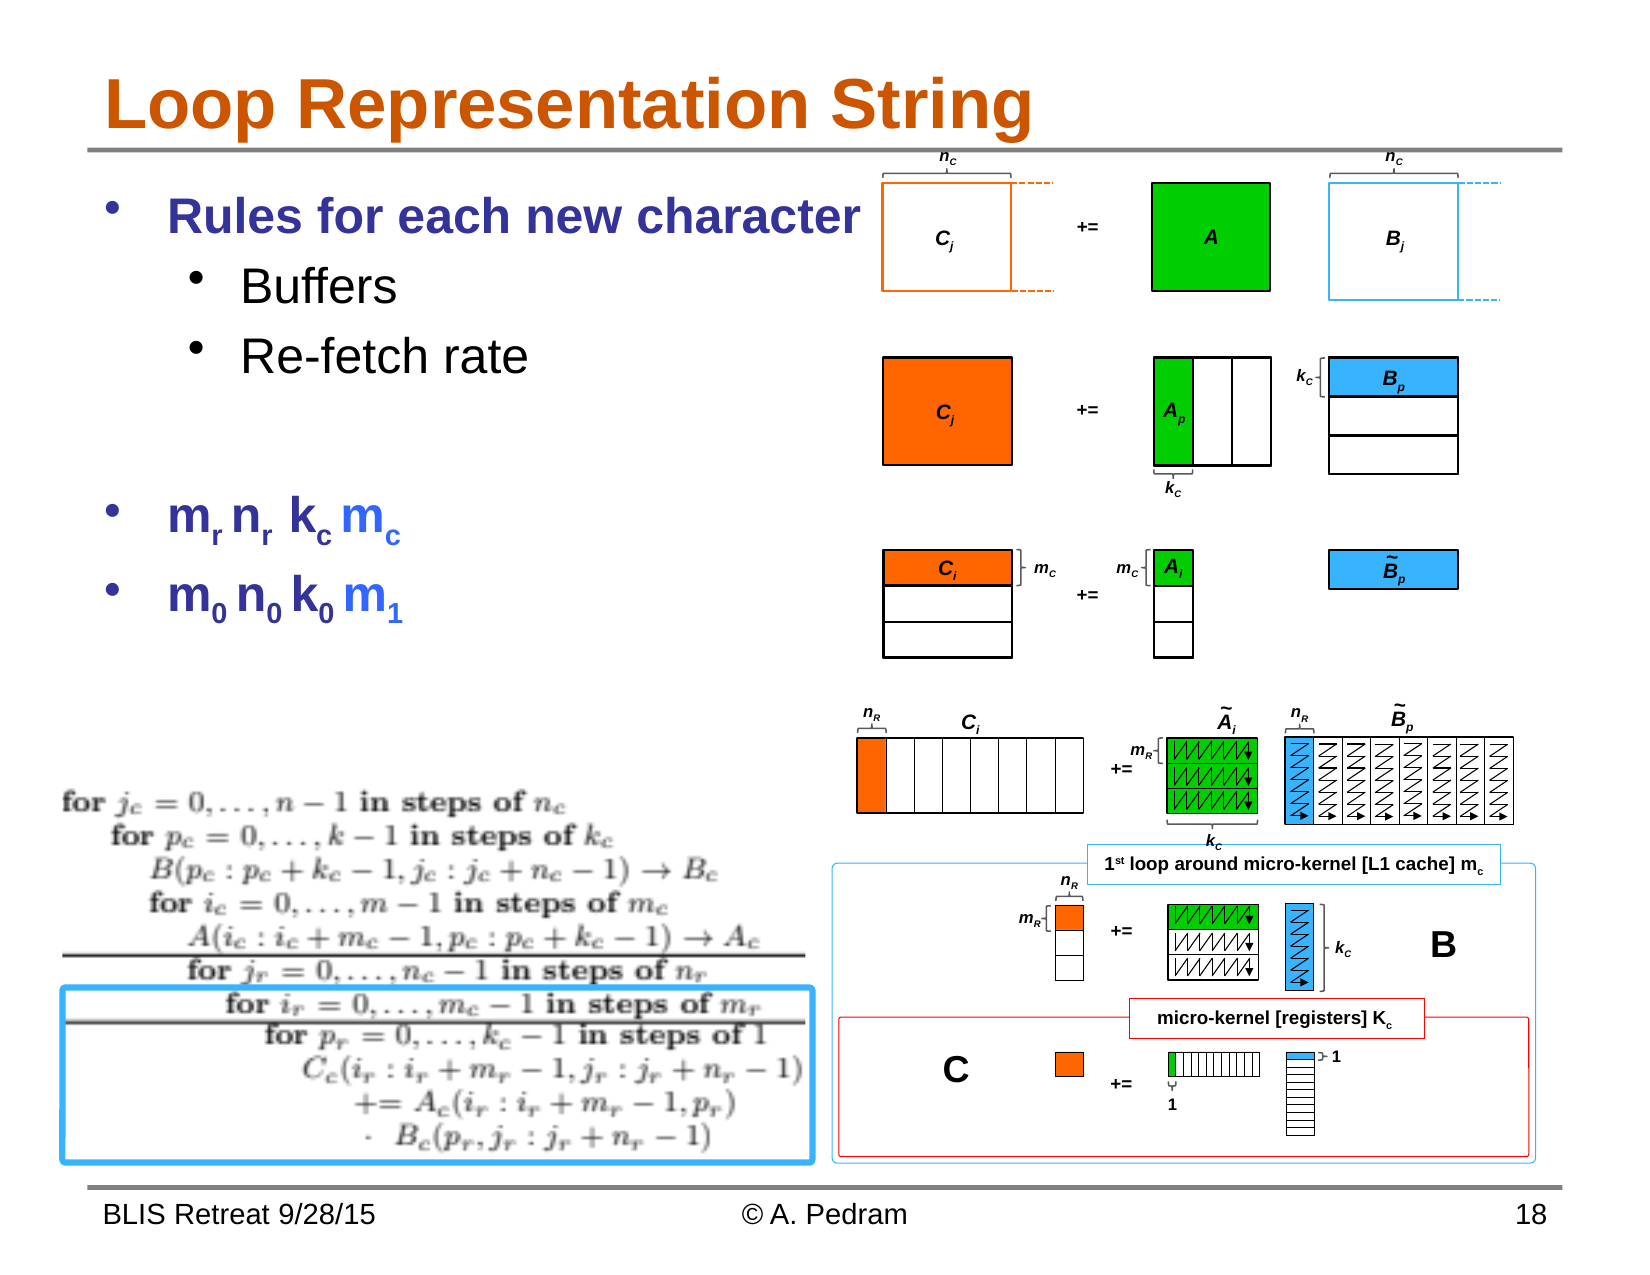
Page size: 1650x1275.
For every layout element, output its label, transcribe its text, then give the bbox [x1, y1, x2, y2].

text_box [60, 985, 815, 1165]
footer © A. Pedram [587, 1187, 1063, 1266]
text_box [1173, 791, 1249, 811]
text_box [1285, 1059, 1315, 1136]
text_box [1053, 736, 1085, 815]
text_box [1152, 454, 1191, 468]
text_box [940, 736, 968, 815]
text_box [1153, 737, 1163, 765]
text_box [1201, 687, 1252, 742]
text_box [1230, 454, 1273, 468]
text_box Ai [1149, 545, 1198, 589]
list Rules for each new character Buffers Re-fetch rate mr nr kc mc m0 n0 k0 m1 [87, 174, 1563, 454]
text_box [1166, 821, 1189, 825]
text_box [881, 619, 1015, 660]
title Loop Representation String [87, 50, 1563, 150]
text_box [1327, 454, 1460, 476]
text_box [1174, 932, 1250, 952]
text_box Ci [946, 700, 995, 745]
text_box [1284, 723, 1315, 734]
text_box nR [847, 693, 896, 731]
text_box [1413, 548, 1460, 591]
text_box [1167, 737, 1195, 814]
text_box nC [1369, 137, 1419, 174]
text_box [881, 454, 1014, 467]
slide_number 18 [1175, 1187, 1563, 1266]
text_box [1316, 735, 1340, 742]
text_box Bp [1367, 549, 1422, 594]
text_box [1454, 735, 1482, 742]
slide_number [87, 1187, 475, 1266]
text_box [1171, 908, 1252, 932]
text_box nC [923, 137, 973, 174]
text_box [1283, 735, 1316, 826]
text_box [1434, 735, 1454, 742]
text_box [884, 736, 912, 815]
text_box [881, 547, 923, 583]
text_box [1174, 905, 1250, 925]
picture [62, 787, 806, 1154]
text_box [1374, 684, 1430, 739]
text_box [1340, 735, 1369, 742]
text_box [1327, 548, 1371, 591]
text_box [856, 723, 887, 733]
text_box kC [1189, 823, 1239, 842]
text_box mR [1112, 731, 1171, 770]
text_box nR [1275, 693, 1324, 732]
text_box [1025, 736, 1053, 815]
text_box [1191, 454, 1230, 468]
text_box += [1095, 749, 1148, 787]
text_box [1252, 737, 1258, 814]
text_box [912, 736, 940, 815]
text_box += [1061, 575, 1114, 613]
text_box [996, 736, 1025, 815]
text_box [1173, 741, 1249, 761]
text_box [1174, 957, 1250, 977]
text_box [831, 844, 1536, 1164]
text_box [1239, 821, 1259, 825]
text_box [856, 736, 884, 815]
text_box [1482, 735, 1515, 826]
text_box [1173, 767, 1249, 787]
text_box [972, 547, 1015, 583]
text_box [881, 583, 1015, 619]
text_box mC [1016, 549, 1074, 588]
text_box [1290, 743, 1508, 817]
text_box ~ [1371, 536, 1413, 577]
text_box kC [1148, 469, 1198, 507]
text_box Ci [923, 547, 972, 591]
text_box [968, 736, 996, 815]
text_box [1290, 909, 1309, 983]
text_box mC [1098, 549, 1149, 588]
text_box [1152, 589, 1195, 619]
text_box [1152, 619, 1195, 660]
